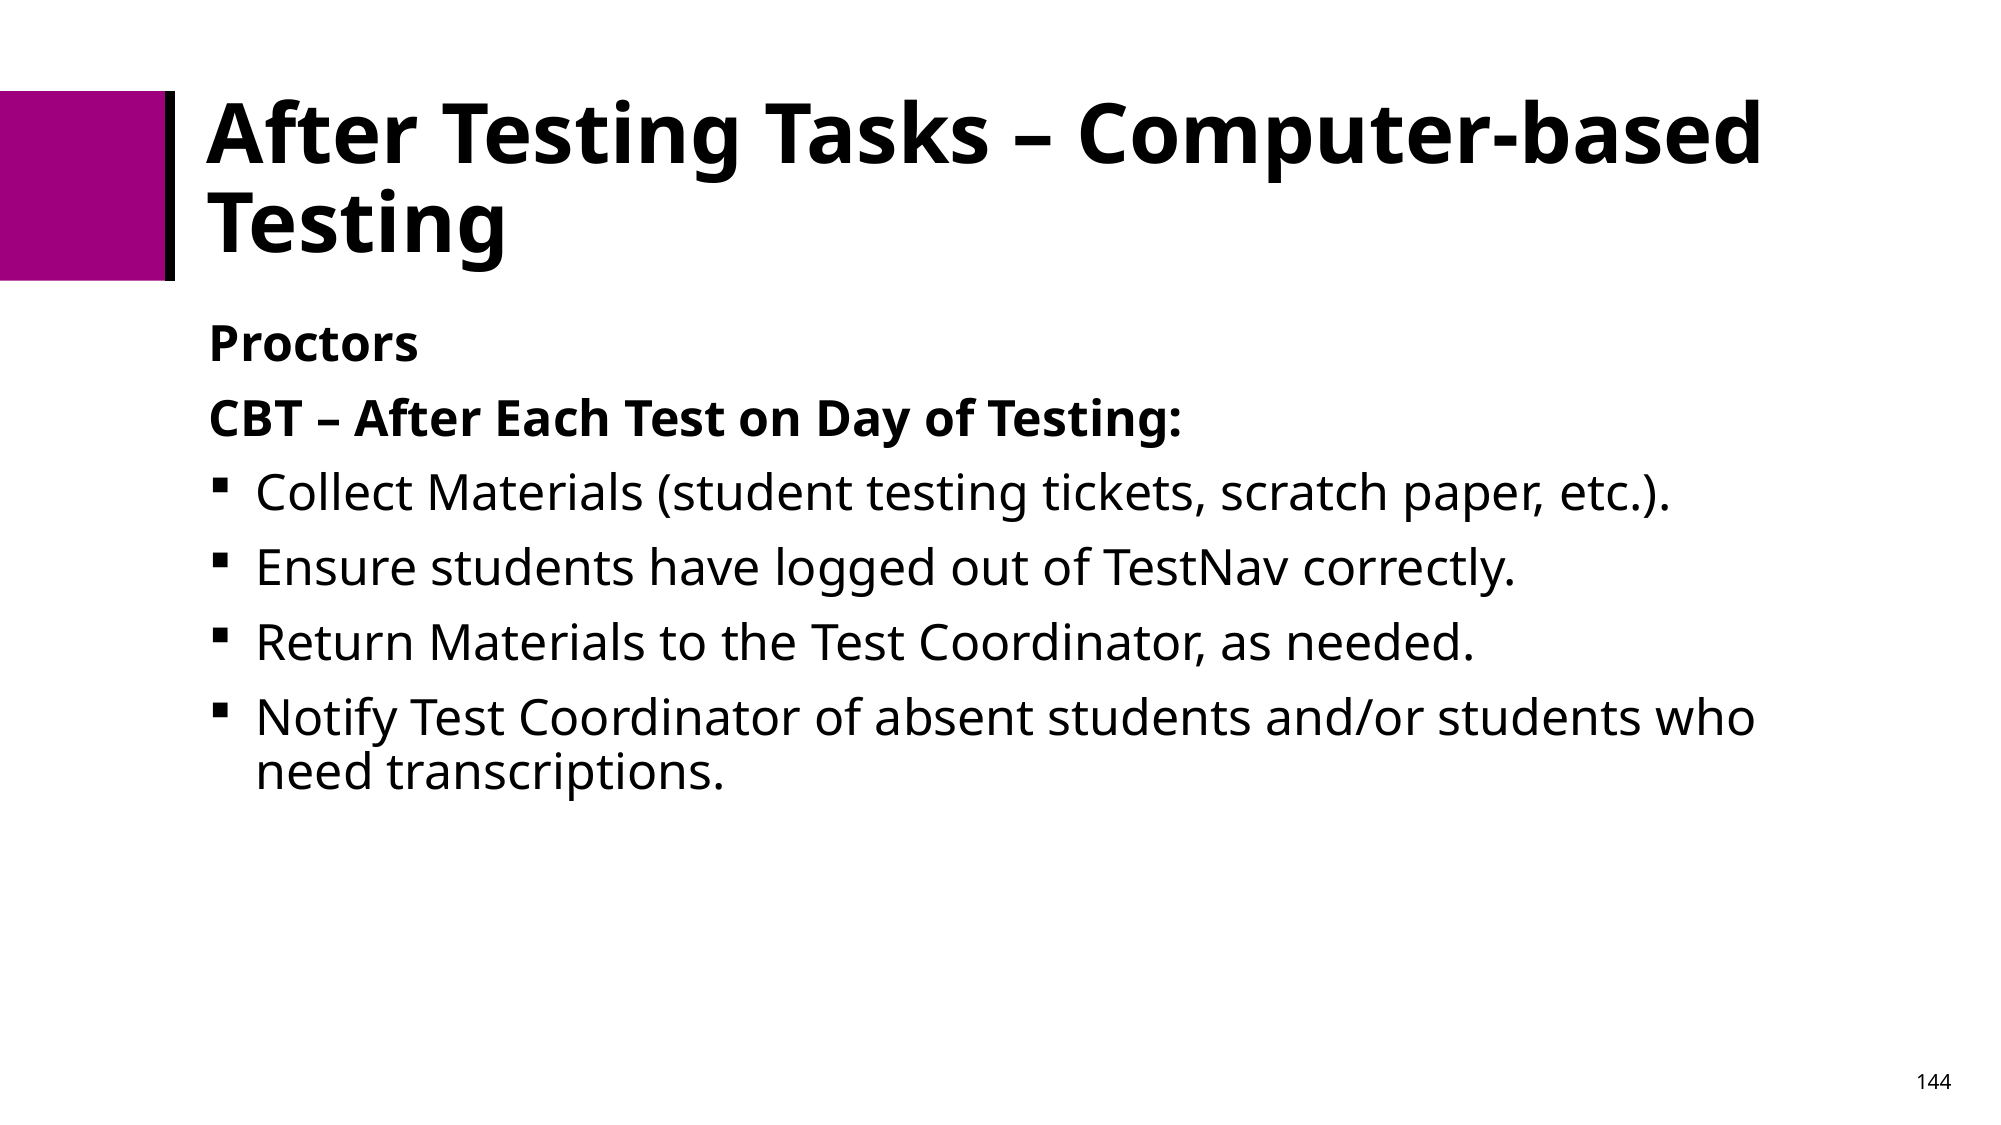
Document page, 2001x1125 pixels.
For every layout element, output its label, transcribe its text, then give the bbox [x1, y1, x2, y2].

list Proctors CBT – After Each Test on Day of Testing: Collect Materials (student testing tickets, scratch paper, etc.). Ensure students have logged out of TestNav correctly. Return Materials to the Test Coordinator, as needed. Notify Test Coordinator of absent students and/or students who need transcriptions. [194, 310, 1831, 1045]
slide_number 144 [1510, 1064, 1961, 1125]
title After Testing Tasks – Computer-based Testing [194, 93, 1830, 278]
